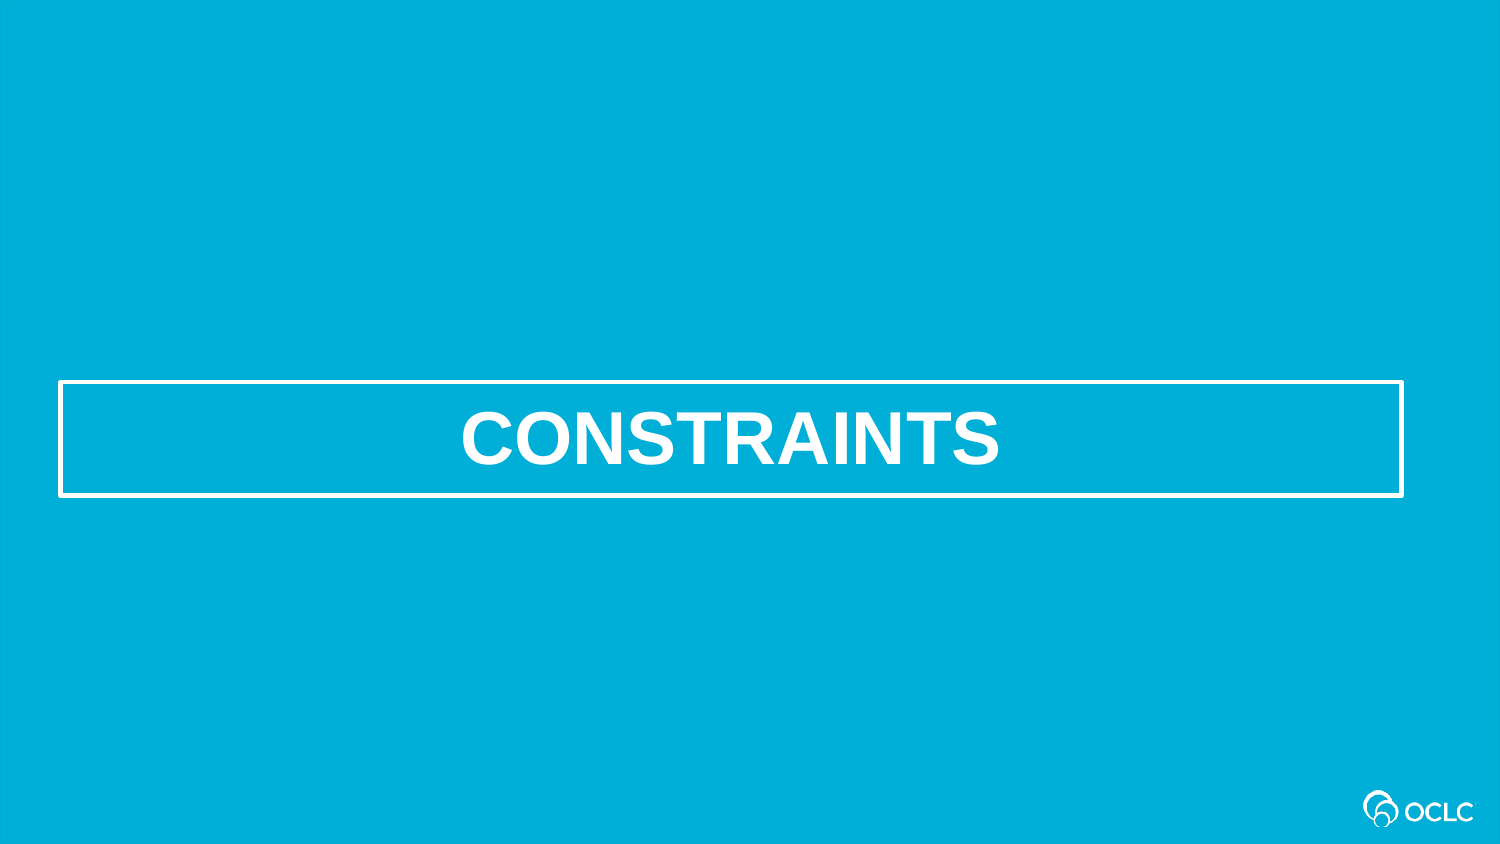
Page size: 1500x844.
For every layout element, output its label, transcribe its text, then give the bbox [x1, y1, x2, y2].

list constraints [58, 380, 1404, 498]
